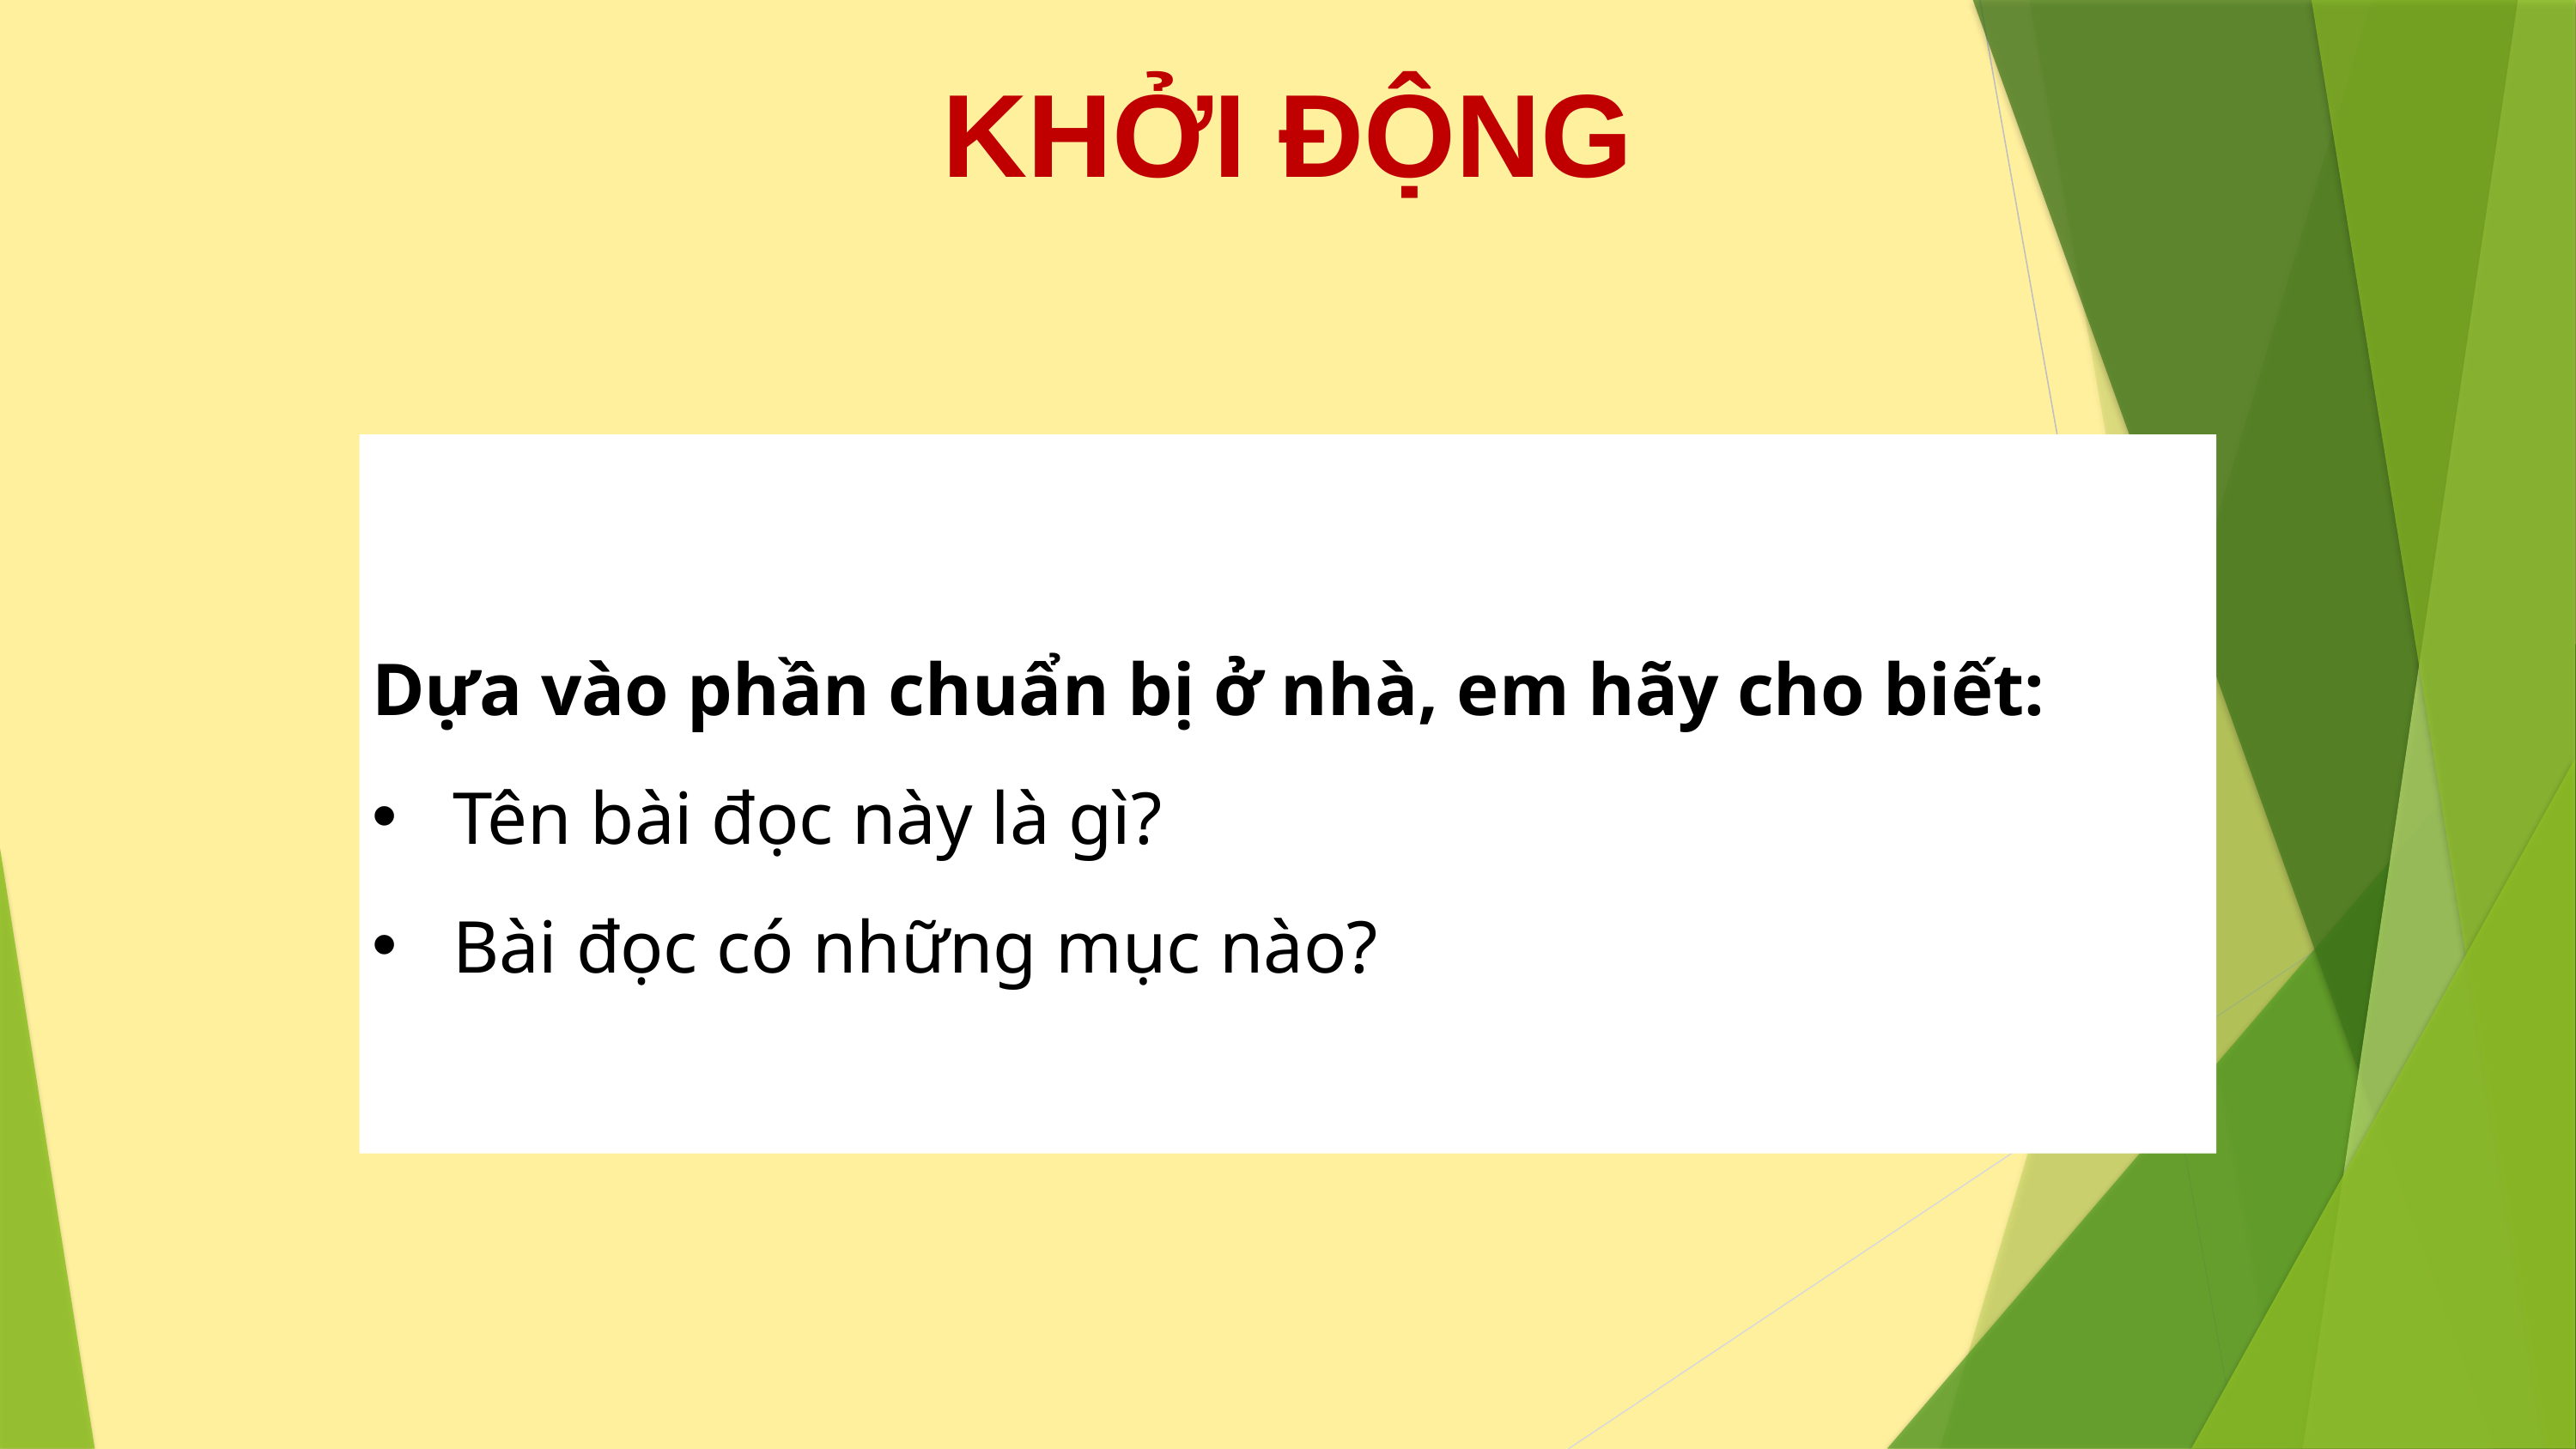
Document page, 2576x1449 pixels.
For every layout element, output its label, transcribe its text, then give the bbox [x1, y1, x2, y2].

text_box KHỞI ĐỘNG [674, 58, 1902, 201]
text_box Dựa vào phần chuẩn bị ở nhà, em hãy cho biết: Tên bài đọc này là gì? Bài đọc có những mục nào? [358, 433, 2218, 1155]
